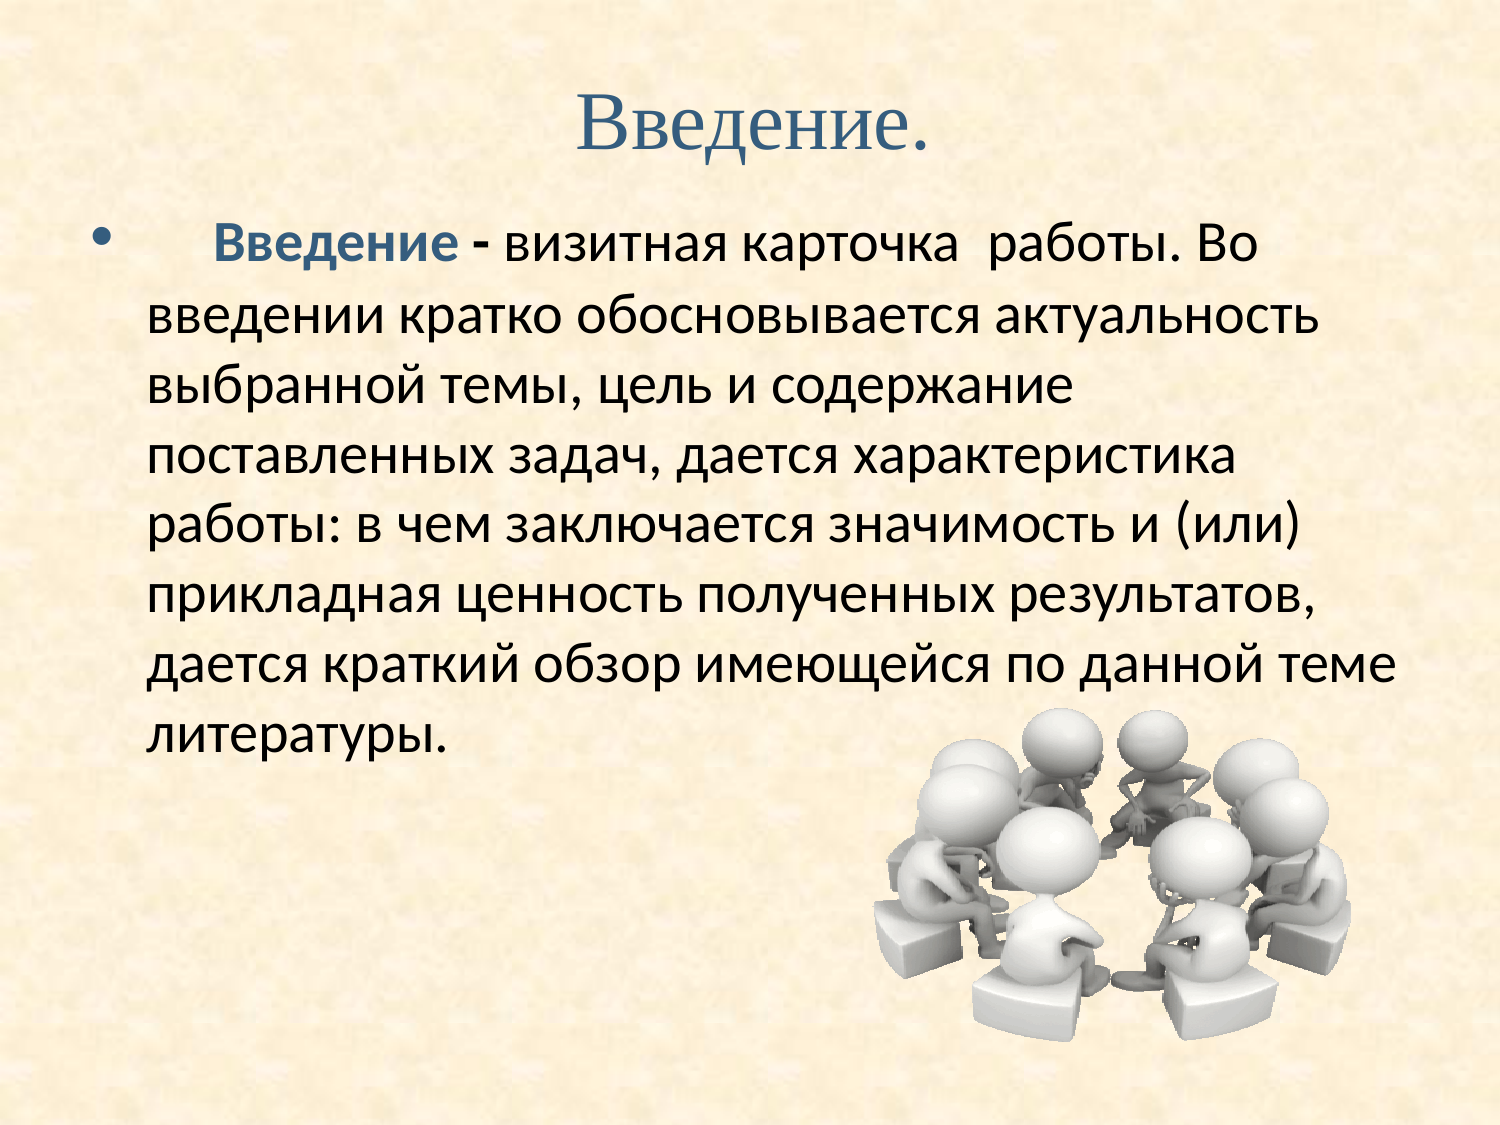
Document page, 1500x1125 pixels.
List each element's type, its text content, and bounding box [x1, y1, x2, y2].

picture [0, 0, 1500, 1125]
list Введение - визитная карточка работы. Во введении кратко обосновывается актуальность выбранной темы, цель и содержание поставленных задач, дается характеристика работы: в чем заключается значимость и (или) прикладная ценность полученных результатов, дается краткий обзор имеющейся по данной теме литературы. [75, 187, 1425, 1079]
text_box Введение. [457, 58, 1336, 174]
title [75, 45, 1425, 187]
